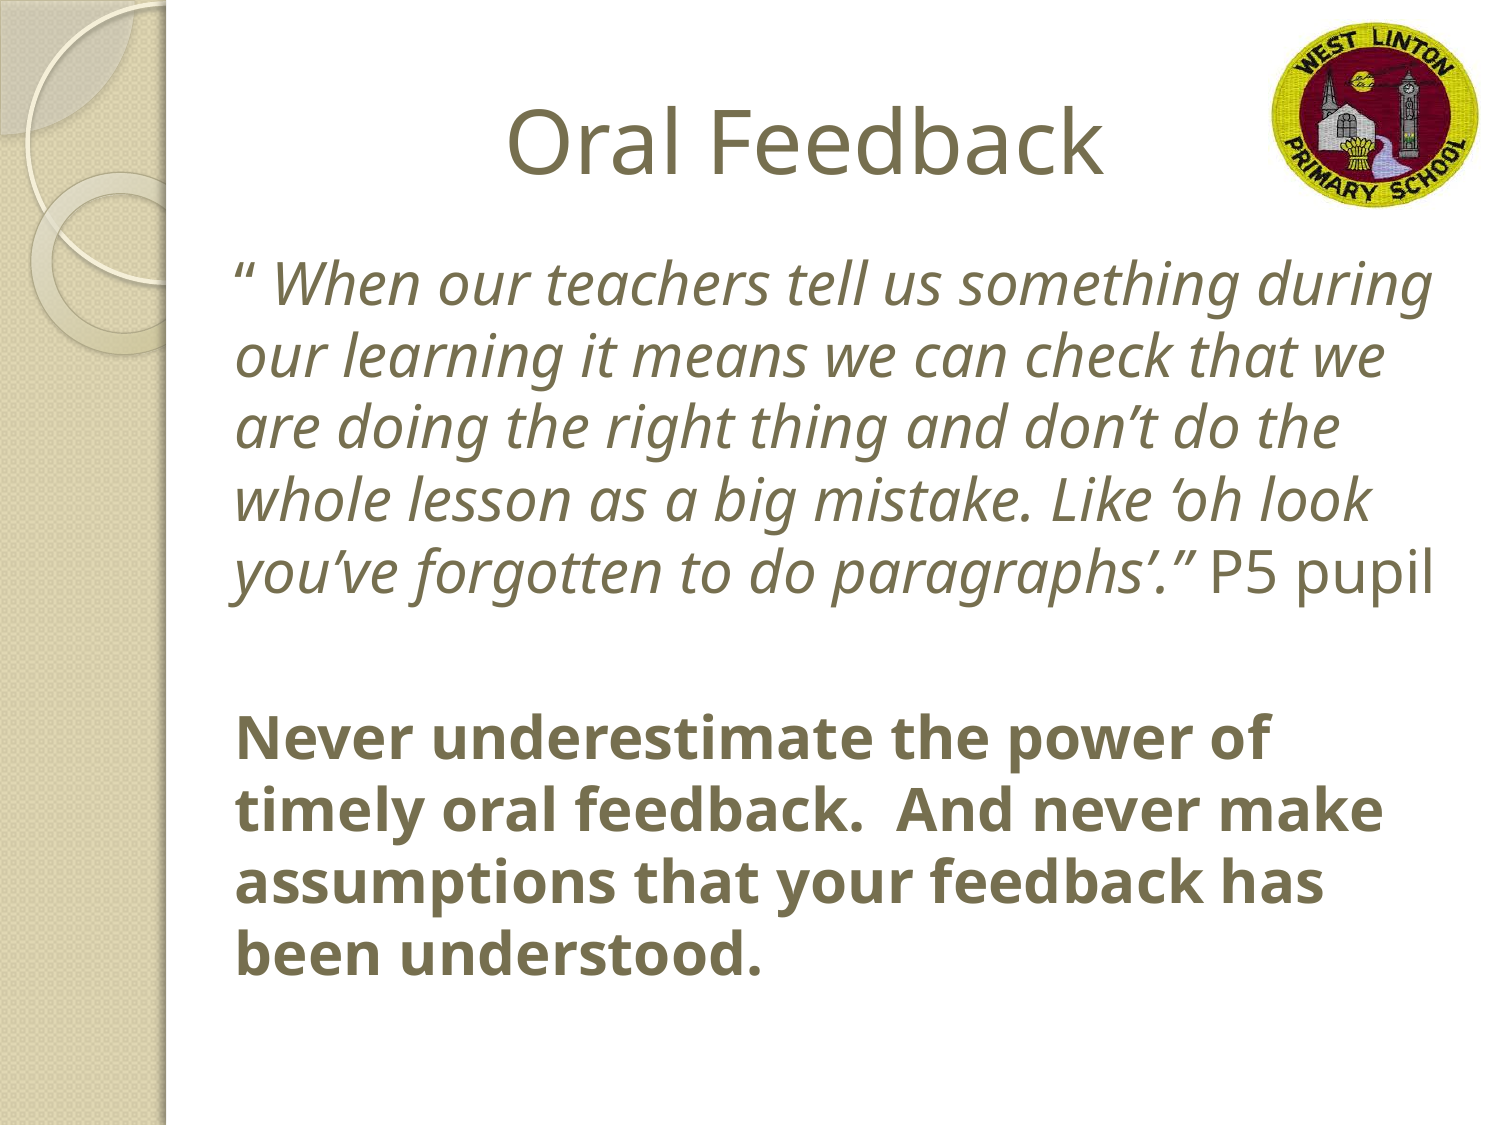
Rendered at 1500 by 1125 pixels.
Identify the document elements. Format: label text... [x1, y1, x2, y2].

picture [1268, 19, 1481, 210]
title Oral Feedback [235, 45, 1375, 233]
list “ When our teachers tell us something during our learning it means we can check that we are doing the right thing and don’t do the whole lesson as a big mistake. Like ‘oh look you’ve forgotten to do paragraphs’.” P5 pupil Never underestimate the power of timely oral feedback. And never make assumptions that your feedback has been understood. [207, 237, 1466, 1067]
